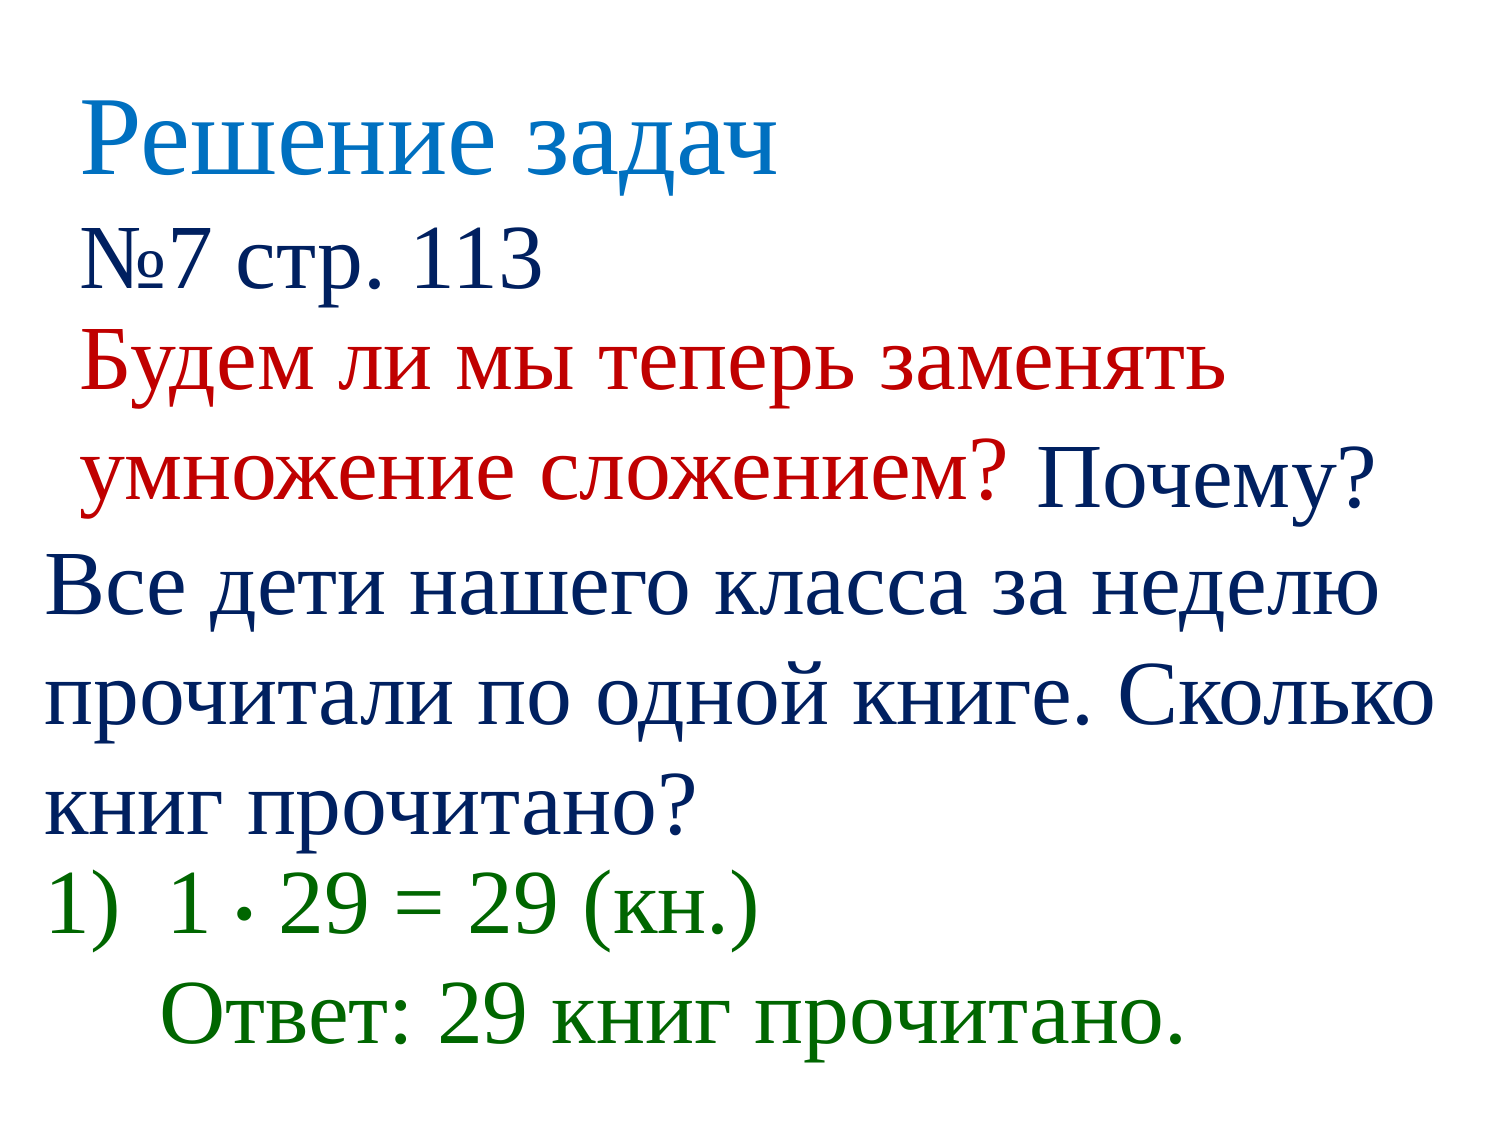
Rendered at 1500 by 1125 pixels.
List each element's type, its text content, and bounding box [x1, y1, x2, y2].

text_box Будем ли мы теперь заменять умножение сложением? [64, 290, 1424, 515]
text_box 1 • 29 = 29 (кн.) Ответ: 29 книг прочитано. [29, 834, 1447, 1069]
text_box Все дети нашего класса за неделю прочитали по одной книге. Сколько книг прочитано? [29, 515, 1471, 860]
text_box Решение задач №7 стр. 113 [64, 54, 1412, 290]
text_box Почему? [1021, 408, 1459, 515]
